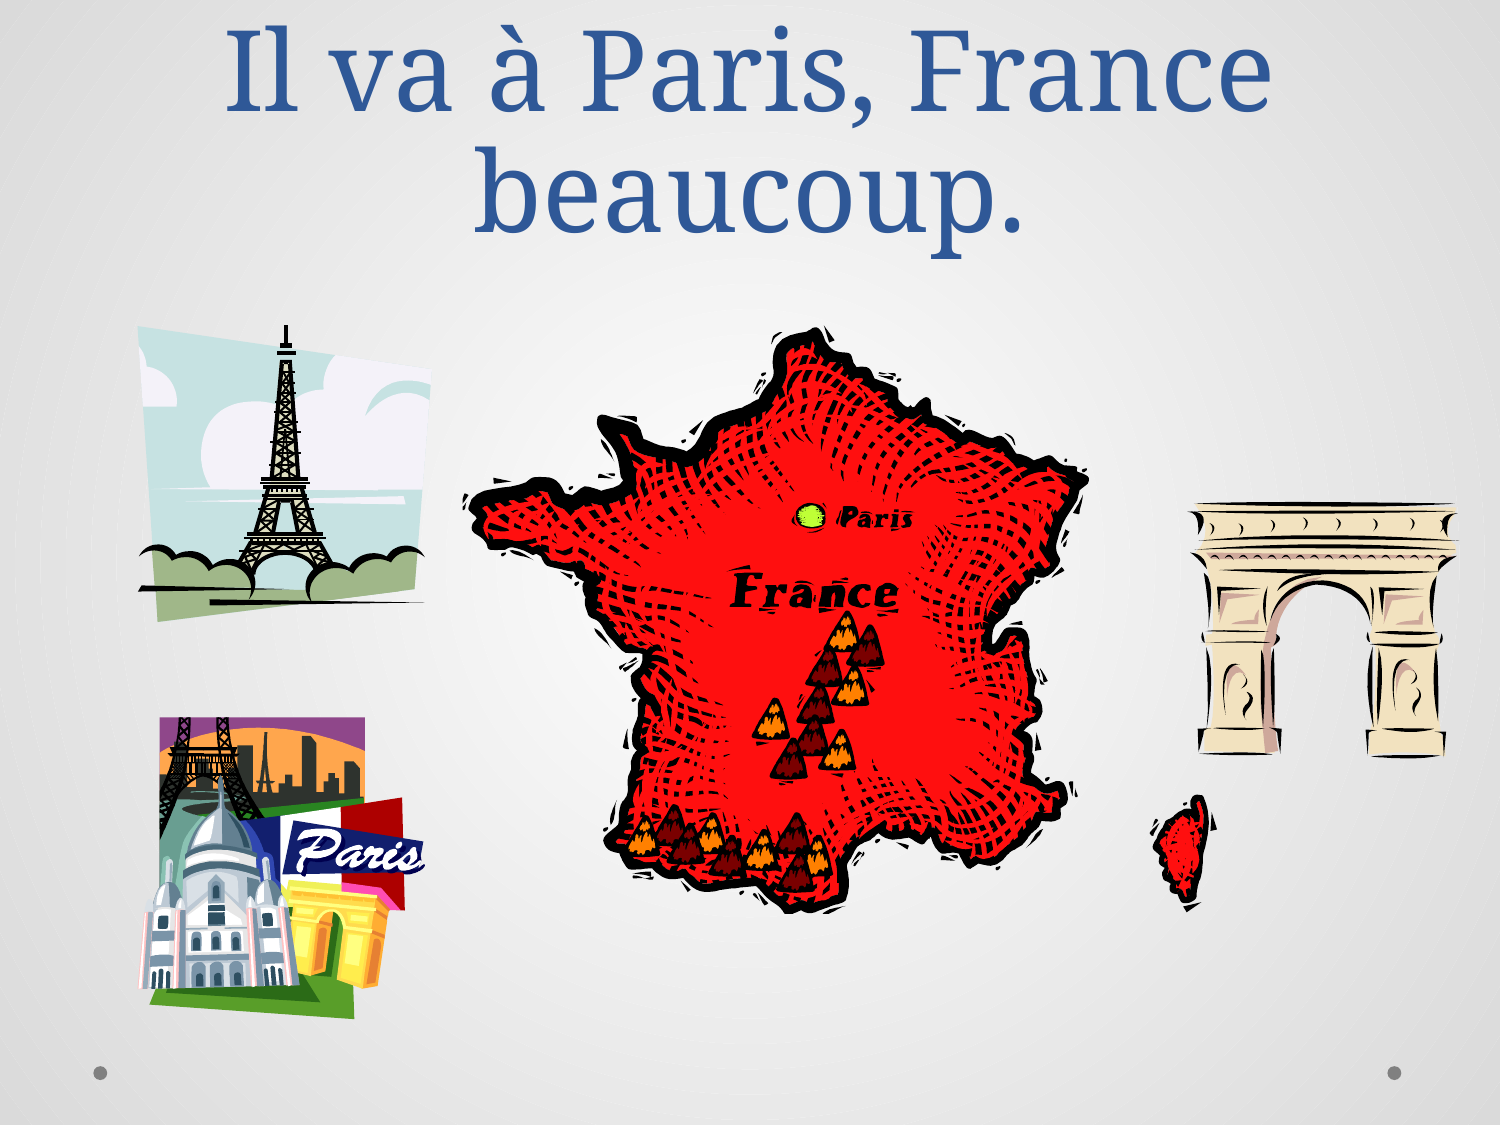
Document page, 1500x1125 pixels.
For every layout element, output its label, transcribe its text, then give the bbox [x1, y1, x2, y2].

picture [137, 712, 430, 1025]
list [137, 324, 433, 623]
title Il va à Paris, France beaucoup. [75, 0, 1425, 263]
picture [462, 312, 1460, 914]
